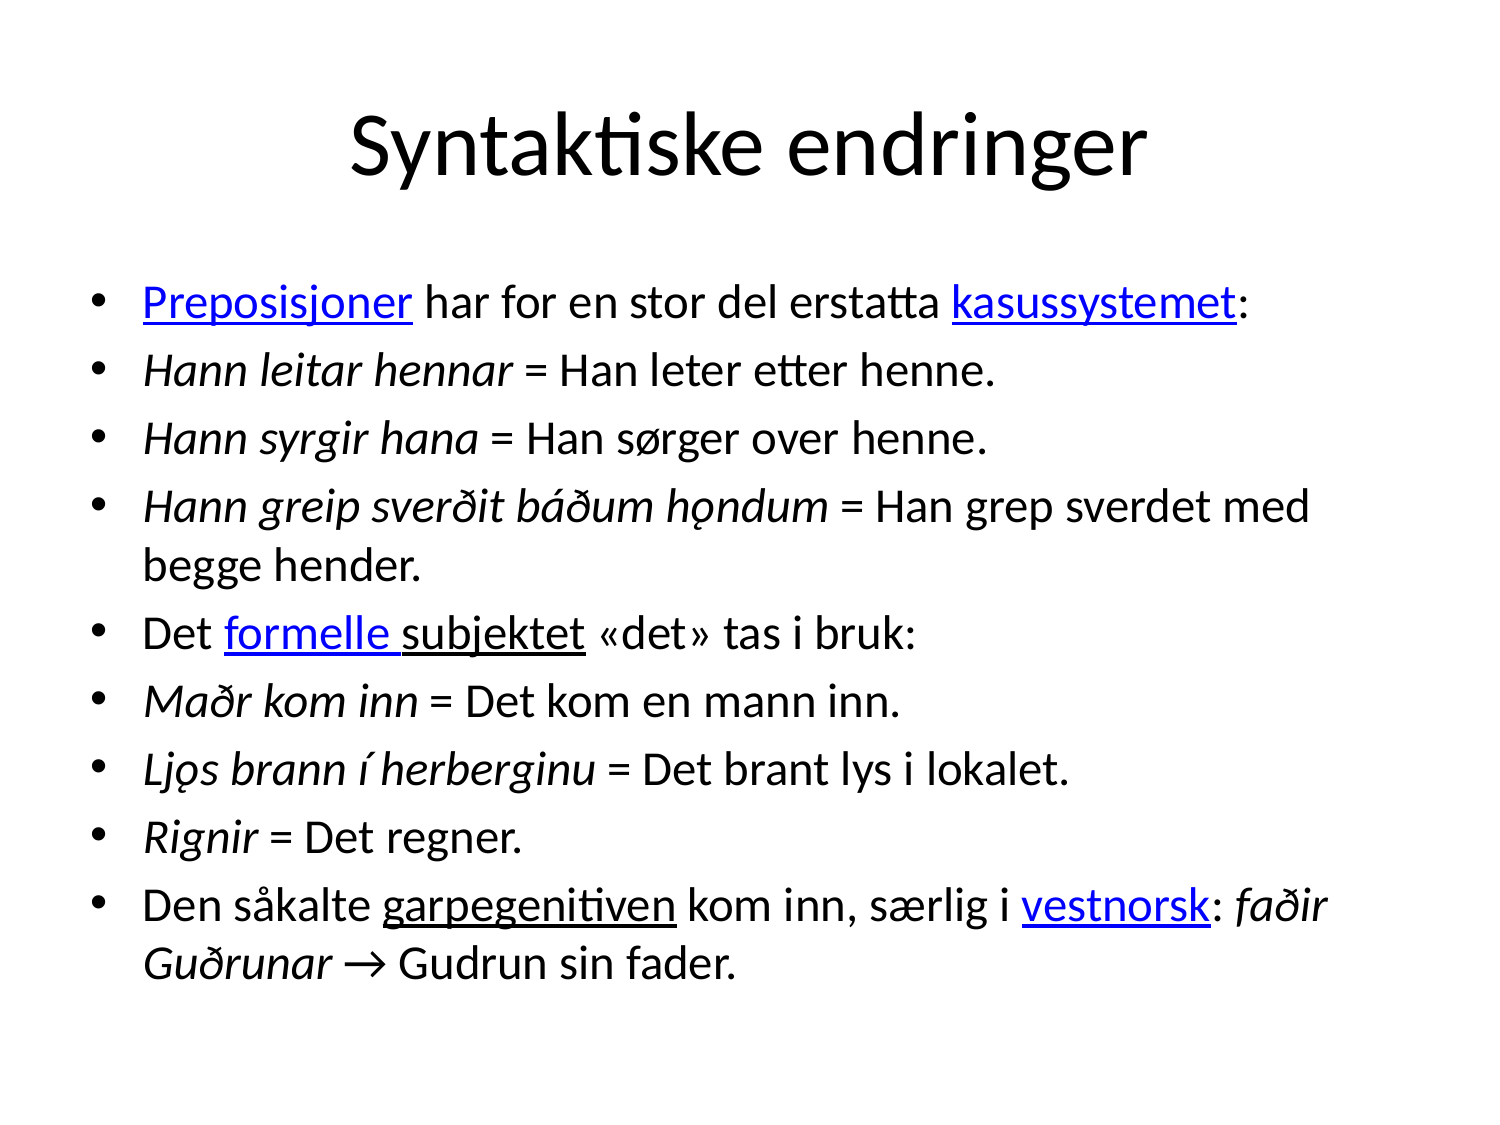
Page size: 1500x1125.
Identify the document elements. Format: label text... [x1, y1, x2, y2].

list Preposisjoner har for en stor del erstatta kasussystemet: Hann leitar hennar = Han leter etter henne. Hann syrgir hana = Han sørger over henne. Hann greip sverðit báðum hǫndum = Han grep sverdet med begge hender. Det formelle subjektet «det» tas i bruk: Maðr kom inn = Det kom en mann inn. Ljǫs brann í herberginu = Det brant lys i lokalet. Rignir = Det regner. Den såkalte garpegenitiven kom inn, særlig i vestnorsk: faðir Guðrunar → Gudrun sin fader. [75, 262, 1425, 1005]
title Syntaktiske endringer [75, 45, 1425, 233]
